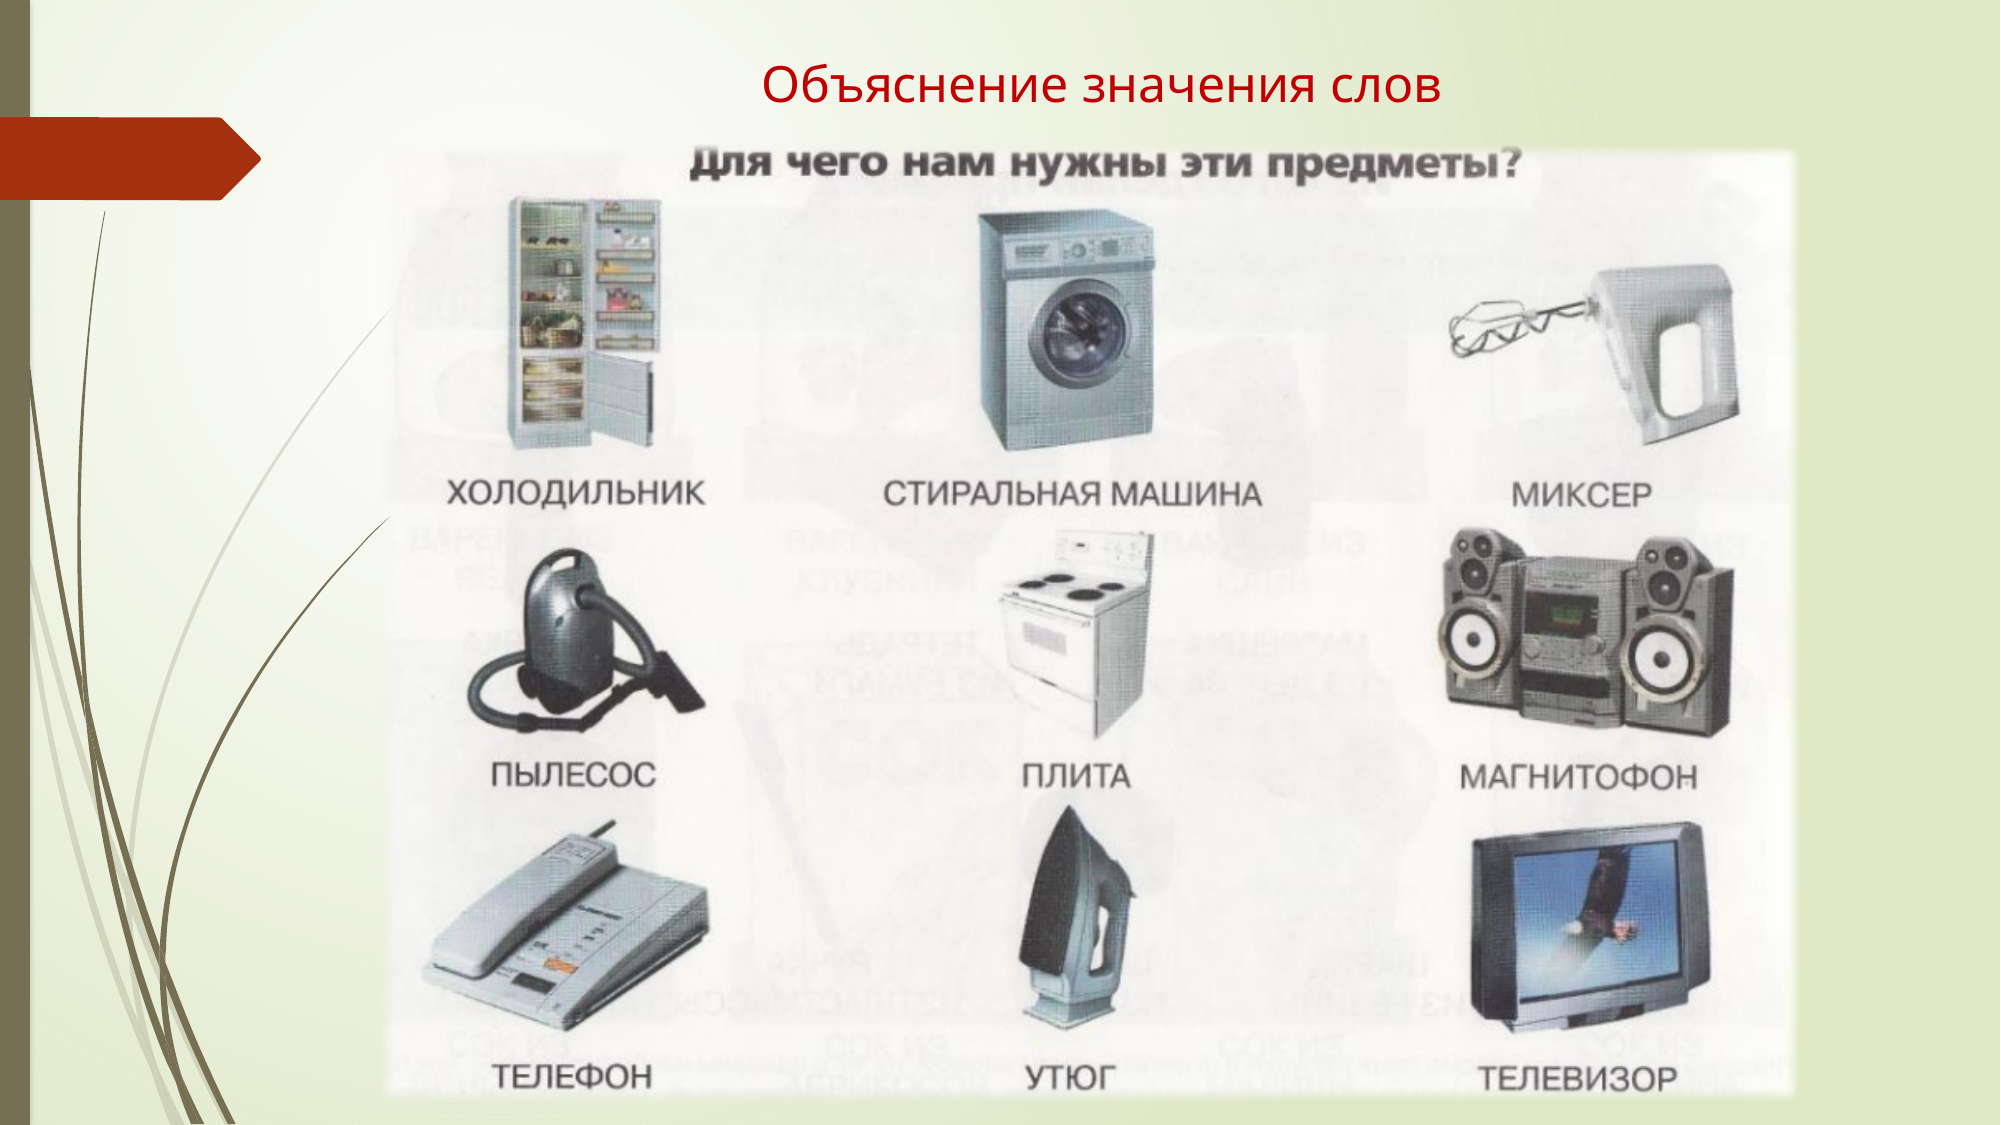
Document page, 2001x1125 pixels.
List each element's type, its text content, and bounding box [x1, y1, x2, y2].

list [379, 143, 1803, 1106]
title Объяснение значения слов [401, 45, 1802, 143]
